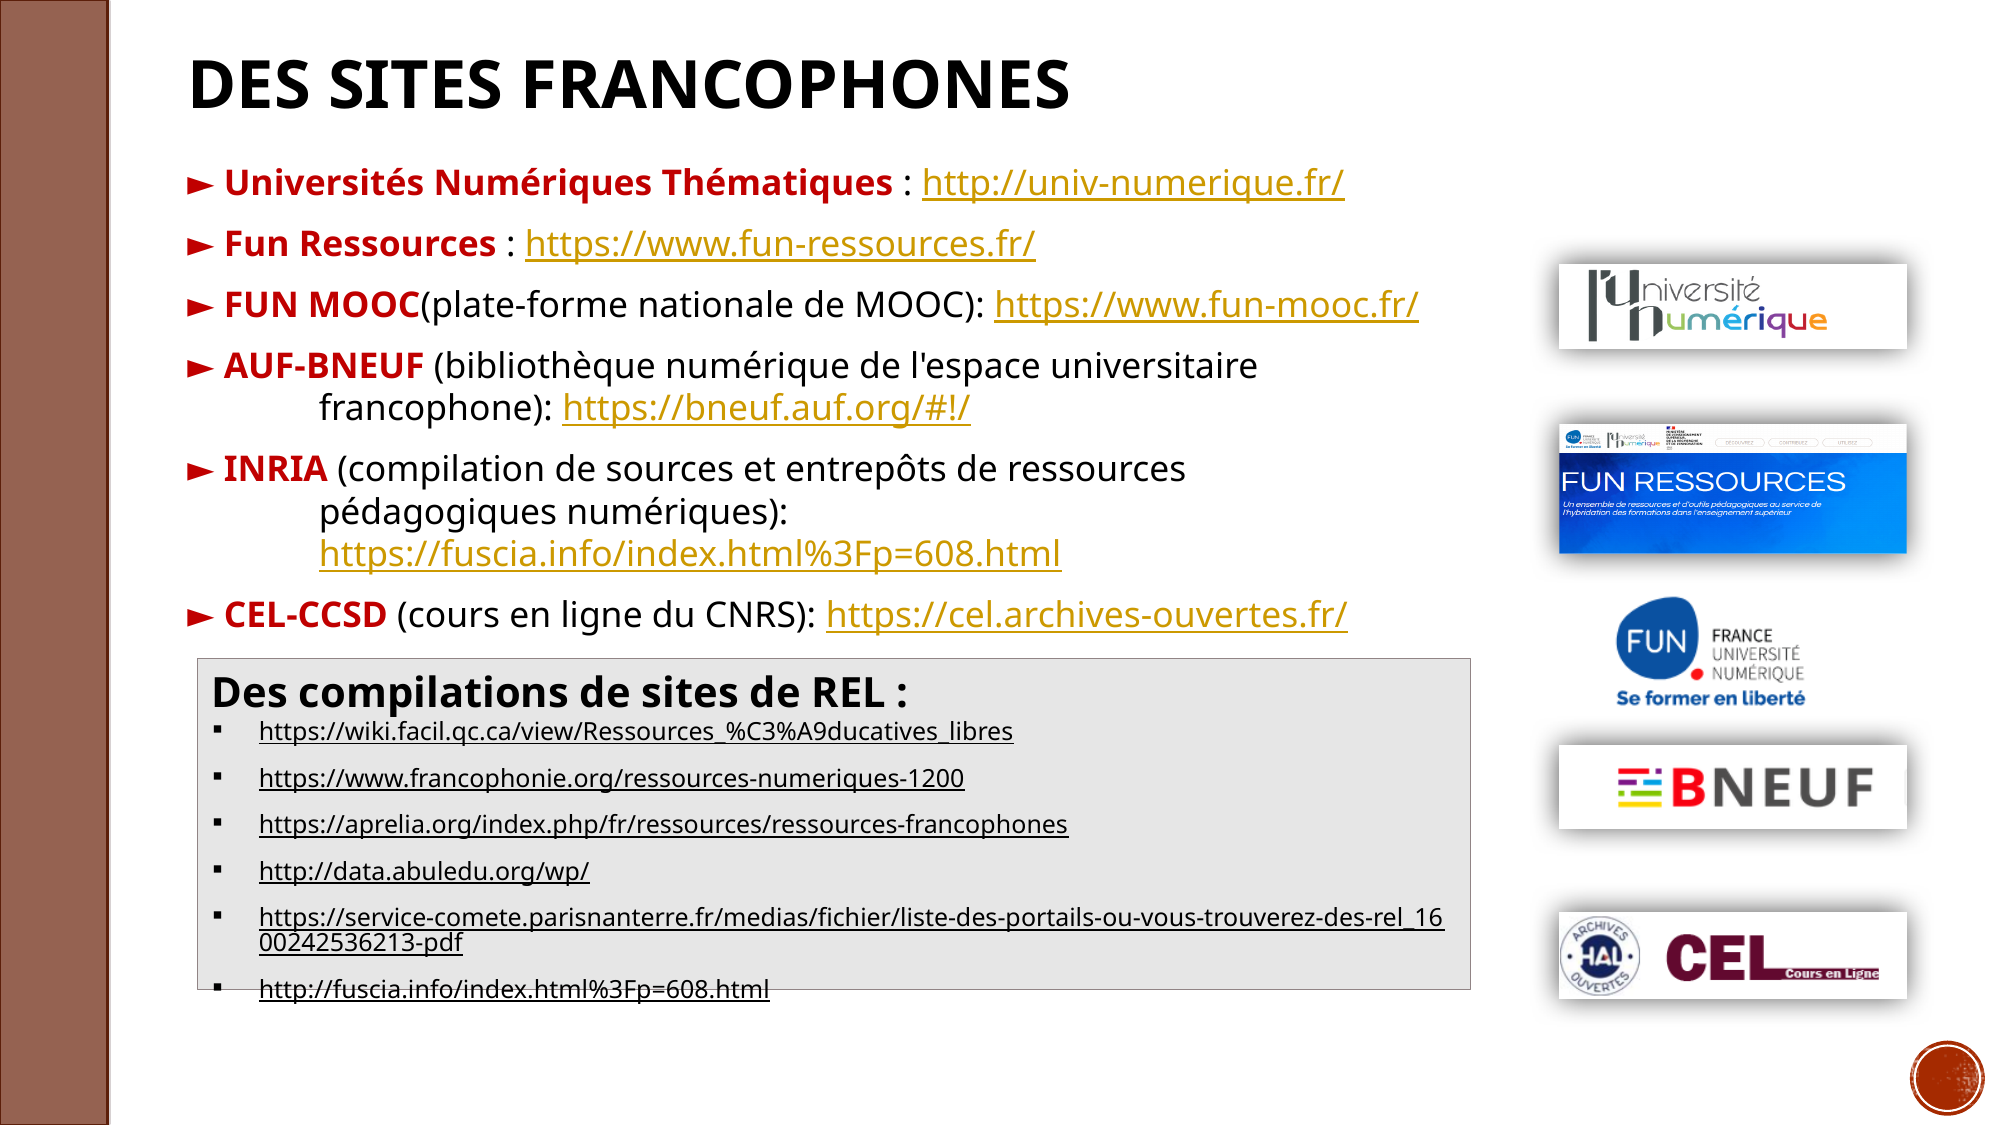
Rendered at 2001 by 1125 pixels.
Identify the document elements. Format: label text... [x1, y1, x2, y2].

title Des sites francophones [172, 46, 1925, 128]
list [181, 649, 969, 1087]
text_box Des compilations de sites de REL : https://wiki.facil.qc.ca/view/Ressources_%C3%A9ducatives_libres https://www.francophonie.org/ressources-numeriques-1200 https://aprelia.org/index.php/fr/ressources/ressources-francophones http://data.abuledu.org/wp/ https://service-comete.parisnanterre.fr/medias/fichier/liste-des-portails-ou-vous-trouverez-des-rel_1600242536213-pdf http://fuscia.info/index.html%3Fp=608.html [197, 658, 1471, 990]
picture [1559, 424, 1907, 554]
picture [1559, 264, 1907, 349]
picture [1559, 912, 1907, 999]
picture [1559, 745, 1907, 829]
text_box [0, 0, 109, 1125]
text_box ► Universités Numériques Thématiques : http://univ-numerique.fr/ ► Fun Ressources : https://www.fun-ressources.fr/ ► FUN MOOC(plate-forme nationale de MOOC): https://www.fun-mooc.fr/ ► AUF-BNEUF (bibliothèque numérique de l'espace universitaire francophone): https://bneuf.auf.org/#!/ ► INRIA (compilation de sources et entrepôts de ressources pédagogiques numériques): https://fuscia.info/index.html%3Fp=608.html ► CEL-CCSD (cours en ligne du CNRS): https://cel.archives-ouvertes.fr/ [172, 152, 1446, 649]
picture [1559, 588, 1907, 712]
